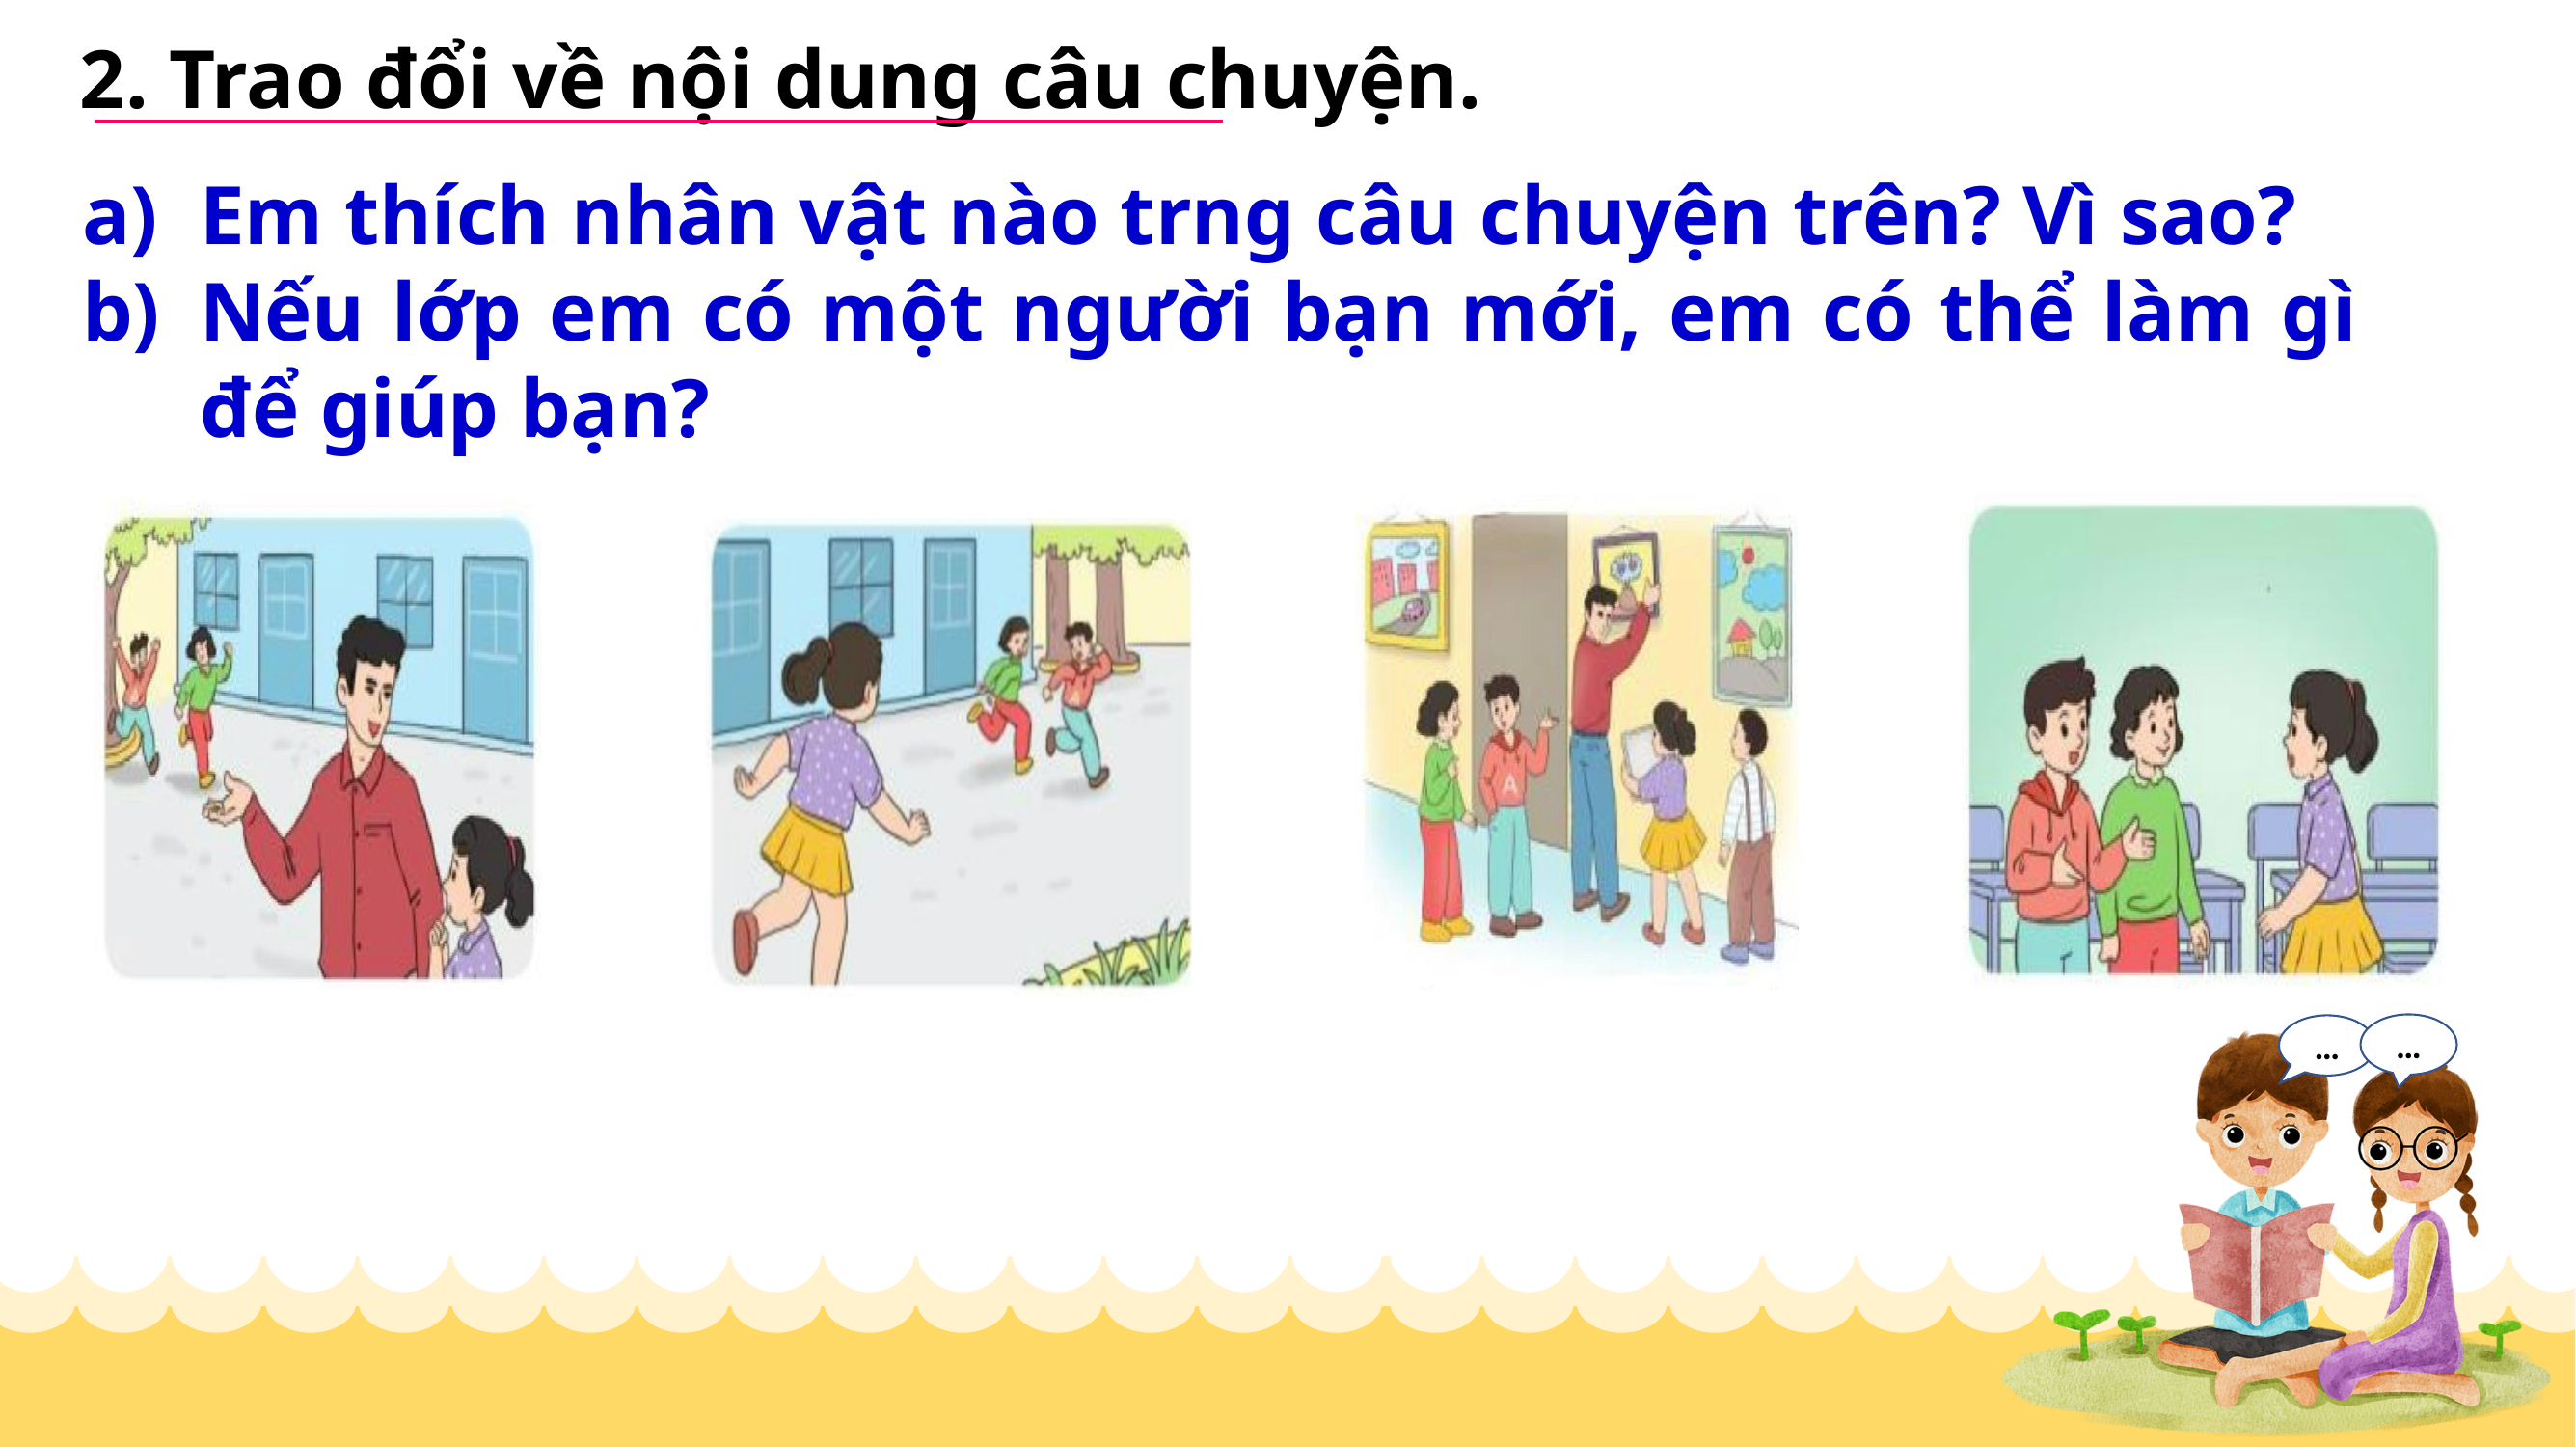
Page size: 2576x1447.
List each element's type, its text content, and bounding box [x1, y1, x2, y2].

text_box Em thích nhân vật nào trng câu chuyện trên? Vì sao? Nếu lớp em có một người bạn mới, em có thể làm gì để giúp bạn? [68, 156, 2373, 461]
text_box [2001, 983, 2567, 1440]
picture [1355, 494, 1799, 991]
picture [705, 518, 1192, 997]
picture [1962, 493, 2445, 989]
picture [91, 493, 542, 990]
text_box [65, 21, 1874, 134]
